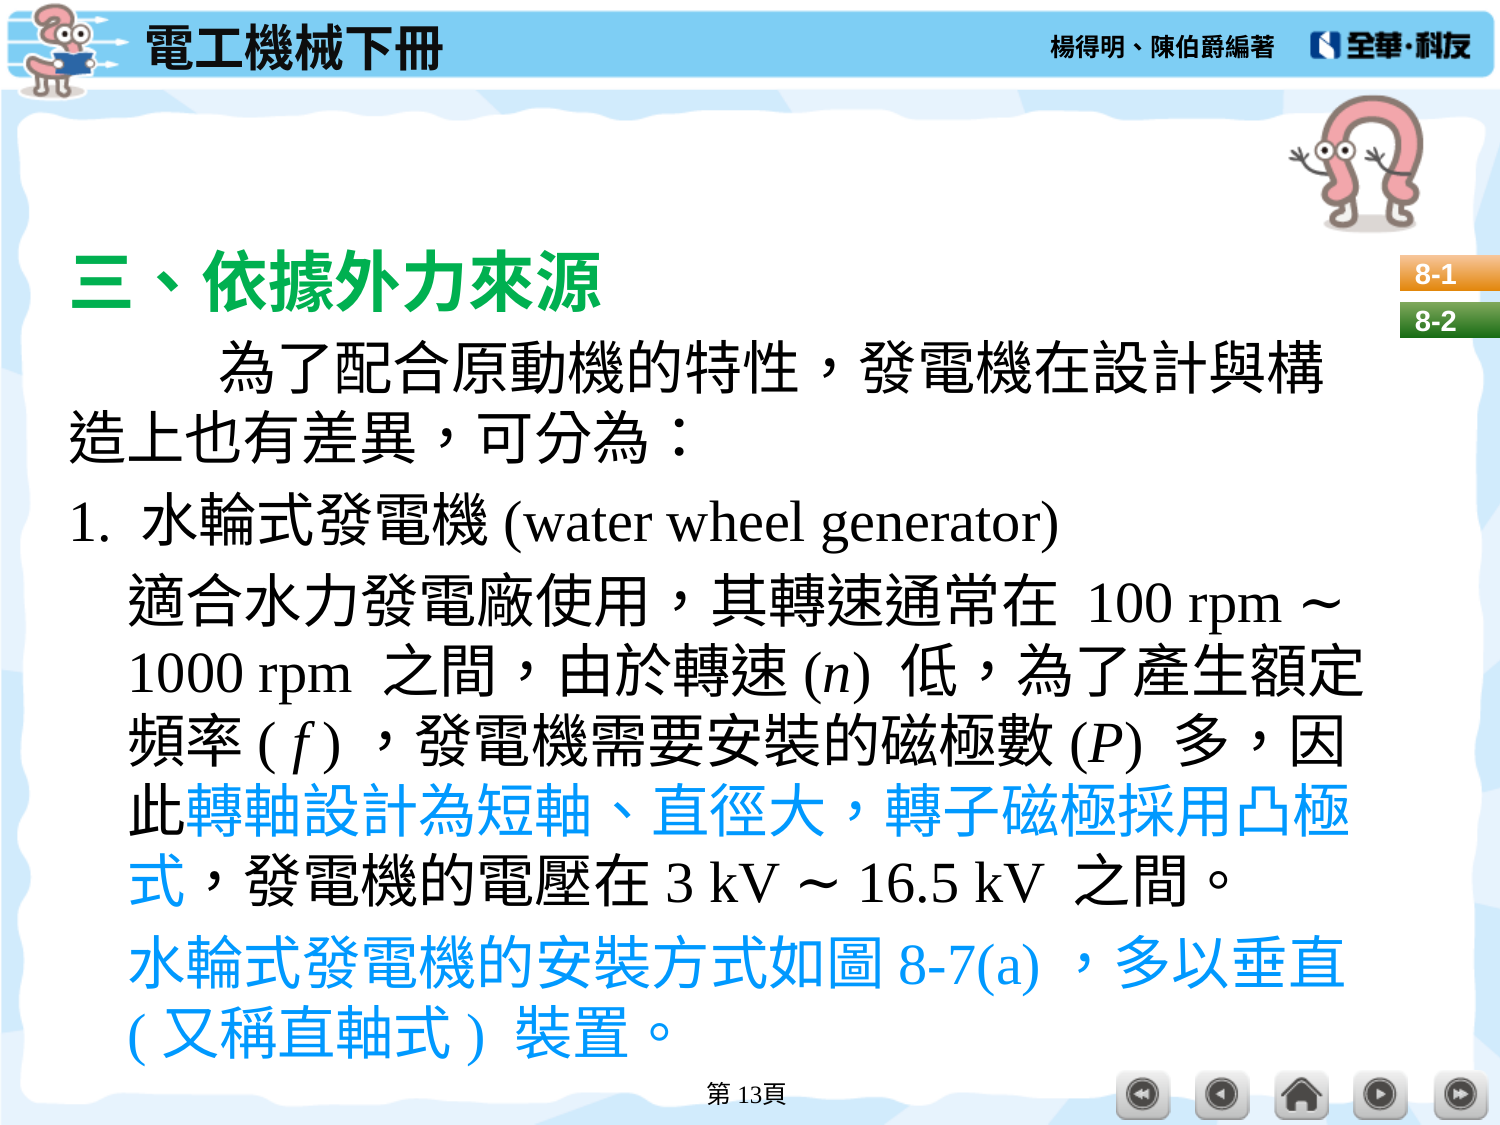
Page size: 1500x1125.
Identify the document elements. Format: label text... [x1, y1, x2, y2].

picture [0, 0, 1500, 1125]
list 三、依據外力來源 為了配合原動機的特性，發電機在設計與構造上也有差異，可分為： 1. 水輪式發電機(water wheel generator) 適合水力發電廠使用，其轉速通常在 100 rpm ∼ 1000 rpm 之間，由於轉速(n) 低，為了產生額定頻率( f )，發電機需要安裝的磁極數(P) 多，因此轉軸設計為短軸、直徑大，轉子磁極採用凸極式，發電機的電壓在3 kV ∼ 16.5 kV 之間。 水輪式發電機的安裝方式如圖8-7(a)，多以垂直(又稱直軸式) 裝置。 [53, 231, 1388, 1059]
